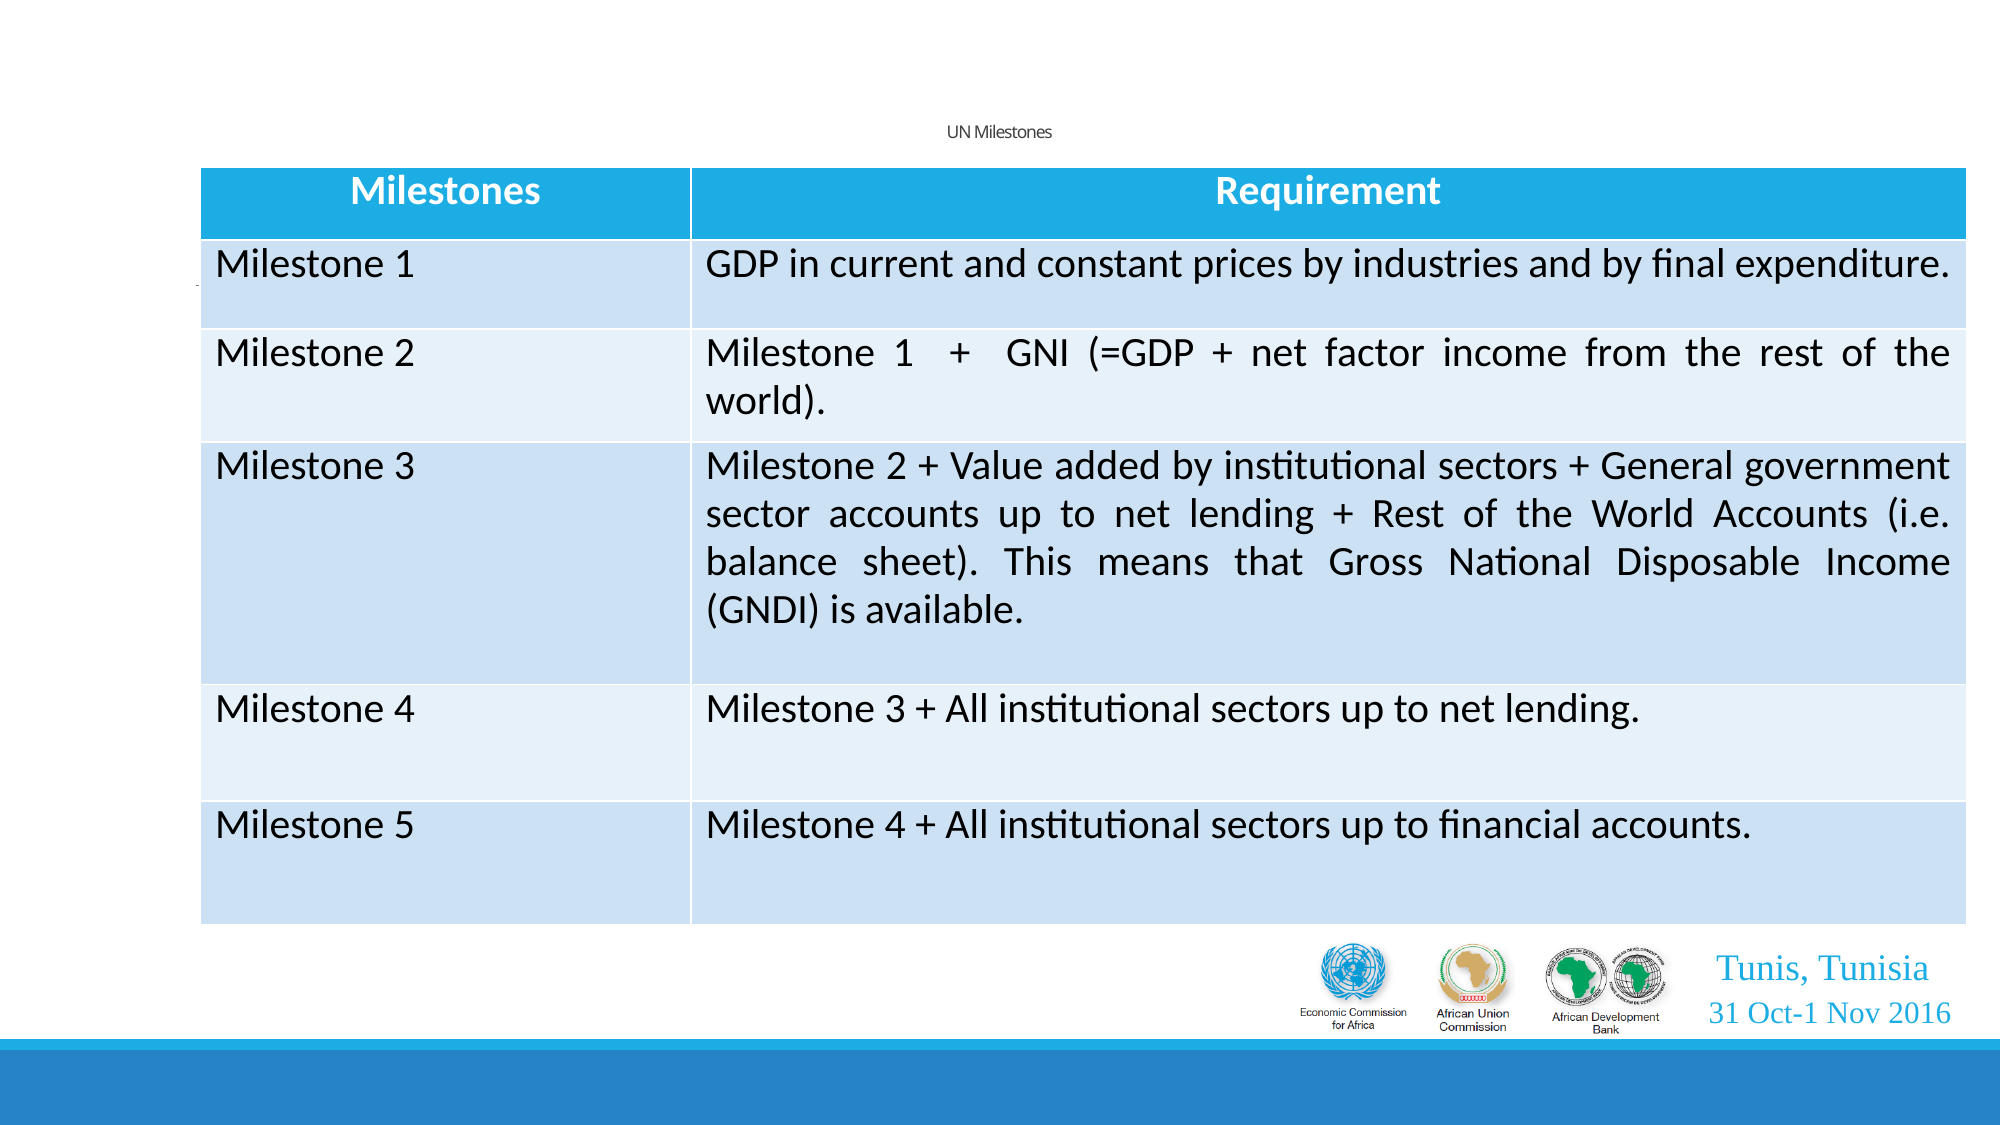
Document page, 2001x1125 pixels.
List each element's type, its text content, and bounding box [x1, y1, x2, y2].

table_header Milestones [201, 168, 690, 239]
table_cell Milestone 2 [201, 330, 690, 441]
table_cell Milestone 1 + GNI (=GDP + net factor income from the rest of the world). [692, 330, 1966, 441]
table_cell Milestone 5 [201, 802, 690, 924]
table_header Requirement [692, 168, 1966, 239]
title UN Milestones [99, 45, 1900, 150]
table_cell Milestone 1 [201, 241, 690, 328]
table_cell Milestone 4 [201, 685, 690, 800]
table_cell Milestone 3 + All institutional sectors up to net lending. [692, 685, 1966, 800]
table_cell Milestone 2 + Value added by institutional sectors + General government sector accounts up to net lending + Rest of the World Accounts (i.e. balance sheet). This means that Gross National Disposable Income (GNDI) is available. [692, 443, 1966, 684]
table_cell GDP in current and constant prices by industries and by final expenditure. [692, 241, 1966, 328]
table_cell Milestone 4 + All institutional sectors up to financial accounts. [692, 802, 1966, 924]
table_cell Milestone 3 [201, 443, 690, 684]
